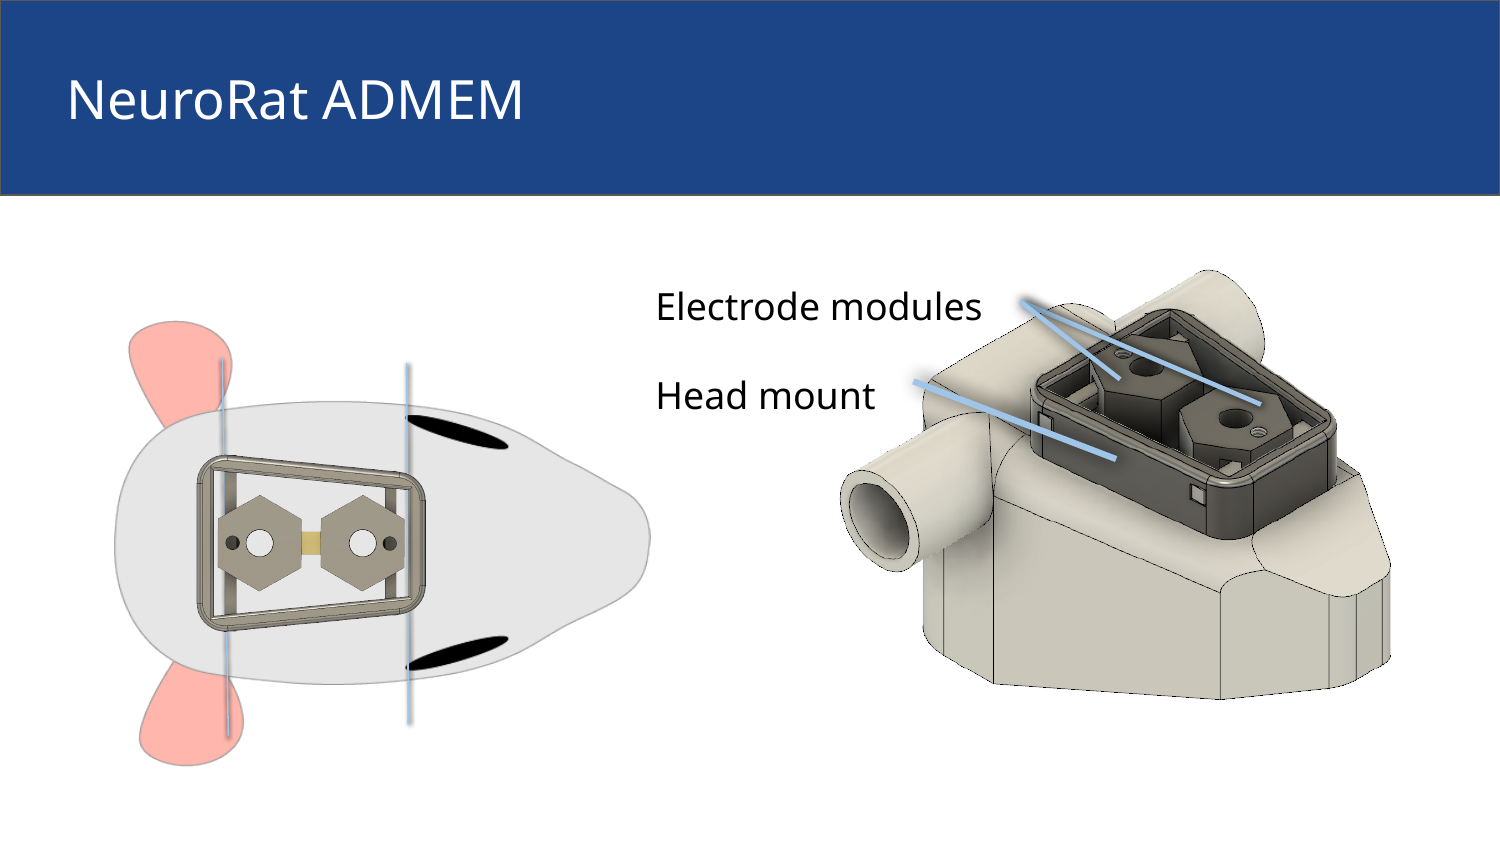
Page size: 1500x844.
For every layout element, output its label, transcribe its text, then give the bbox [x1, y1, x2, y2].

picture [113, 320, 651, 768]
list Head mount [655, 350, 815, 413]
picture [820, 261, 1408, 713]
text_box [0, 0, 1500, 196]
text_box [1121, 301, 1262, 405]
list Electrode modules [640, 261, 819, 342]
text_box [913, 381, 1117, 460]
title NeuroRat ADMEM [51, 50, 1449, 145]
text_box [222, 356, 229, 420]
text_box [222, 673, 229, 737]
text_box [1020, 301, 1121, 380]
